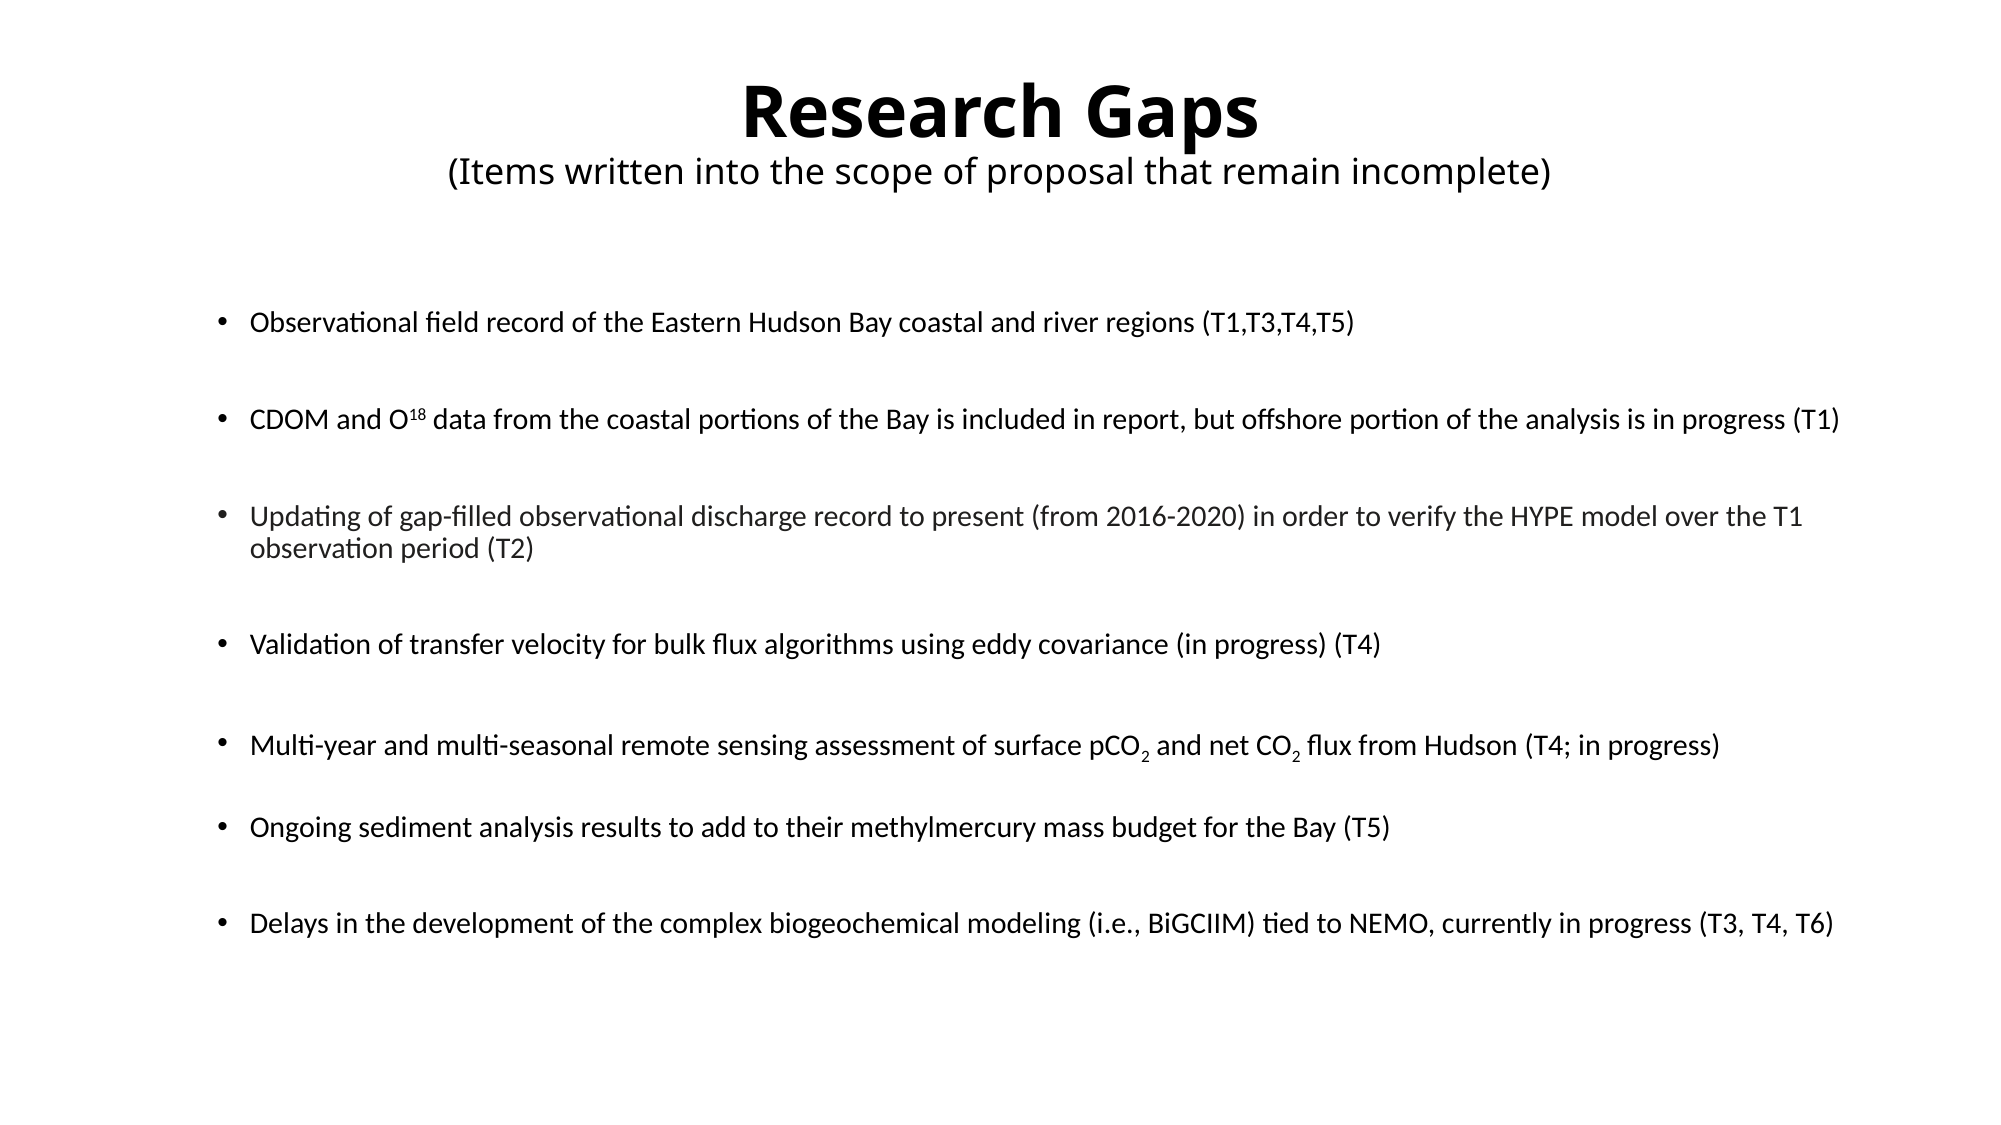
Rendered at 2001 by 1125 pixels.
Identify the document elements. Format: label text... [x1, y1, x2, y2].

list Observational field record of the Eastern Hudson Bay coastal and river regions (T1,T3,T4,T5) CDOM and O18 data from the coastal portions of the Bay is included in report, but offshore portion of the analysis is in progress (T1) Updating of gap-filled observational discharge record to present (from 2016-2020) in order to verify the HYPE model over the T1 observation period (T2) Validation of transfer velocity for bulk flux algorithms using eddy covariance (in progress) (T4) Multi-year and multi-seasonal remote sensing assessment of surface pCO2 and net CO2 flux from Hudson (T4; in progress) Ongoing sediment analysis results to add to their methylmercury mass budget for the Bay (T5) Delays in the development of the complex biogeochemical modeling (i.e., BiGCIIM) tied to NEMO, currently in progress (T3, T4, T6) [137, 299, 1863, 1014]
title Research Gaps (Items written into the scope of proposal that remain incomplete) [137, 68, 1863, 286]
